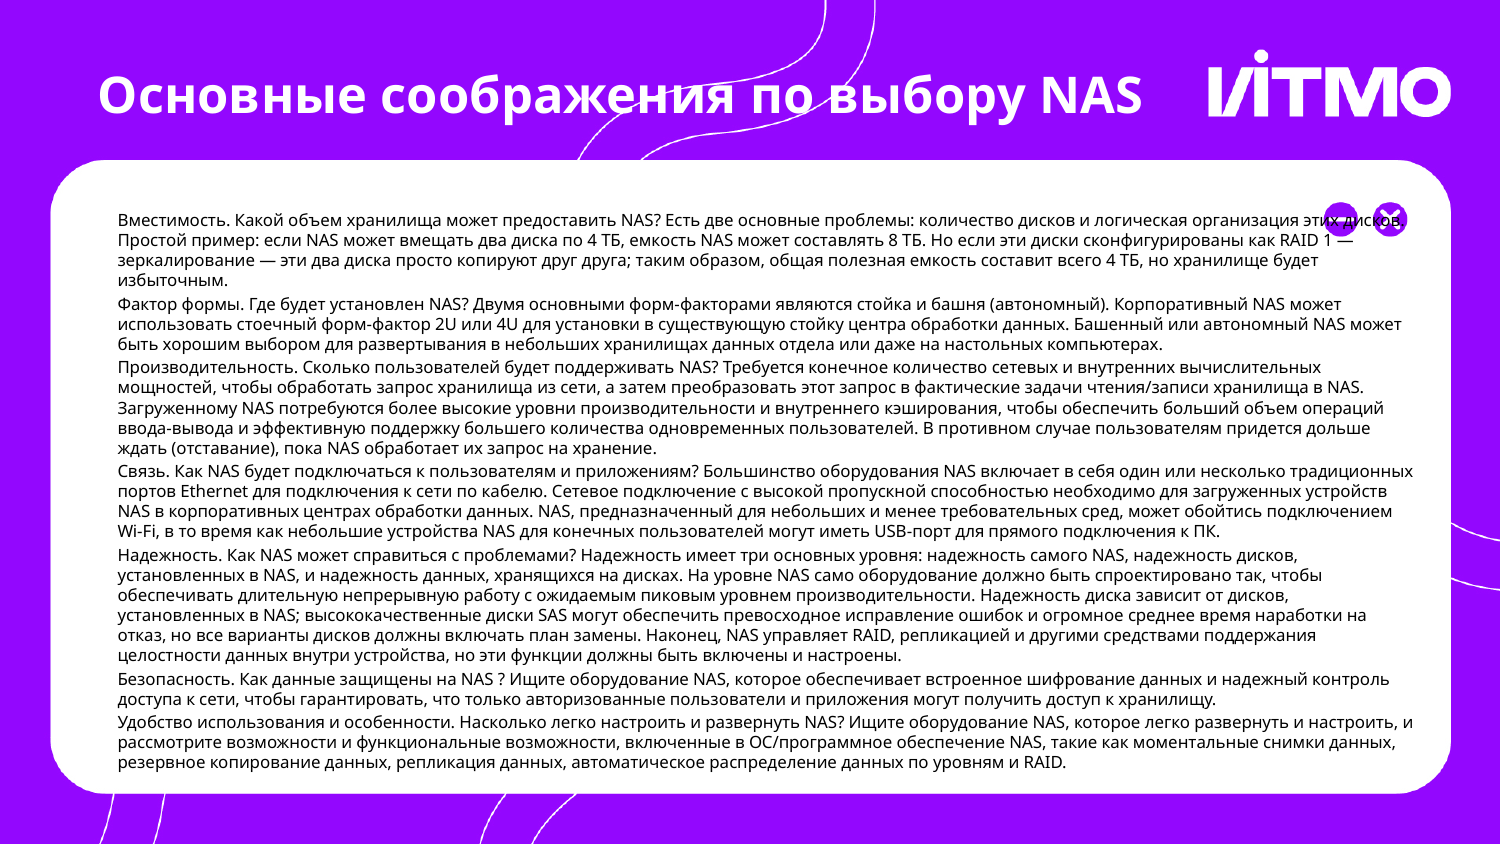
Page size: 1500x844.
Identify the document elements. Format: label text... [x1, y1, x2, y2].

list Вместимость. Какой объем хранилища может предоставить NAS? Есть две основные проблемы: количество дисков и логическая организация этих дисков. Простой пример: если NAS может вмещать два диска по 4 ТБ, емкость NAS может составлять 8 ТБ. Но если эти диски сконфигурированы как RAID 1 — зеркалирование — эти два диска просто копируют друг друга; таким образом, общая полезная емкость составит всего 4 ТБ, но хранилище будет избыточным. Фактор формы. Где будет установлен NAS? Двумя основными форм-факторами являются стойка и башня (автономный). Корпоративный NAS может использовать стоечный форм-фактор 2U или 4U для установки в существующую стойку центра обработки данных. Башенный или автономный NAS может быть хорошим выбором для развертывания в небольших хранилищах данных отдела или даже на настольных компьютерах. Производительность. Сколько пользователей будет поддерживать NAS? Требуется конечное количество сетевых и внутренних вычислительных мощностей, чтобы обработать запрос хранилища из сети, а затем преобразовать этот запрос в фактические задачи чтения/записи хранилища в NAS. Загруженному NAS потребуются более высокие уровни производительности и внутреннего кэширования, чтобы обеспечить больший объем операций ввода-вывода и эффективную поддержку большего количества одновременных пользователей. В противном случае пользователям придется дольше ждать (отставание), пока NAS обработает их запрос на хранение. Связь. Как NAS будет подключаться к пользователям и приложениям? Большинство оборудования NAS включает в себя один или несколько традиционных портов Ethernet для подключения к сети по кабелю. Сетевое подключение с высокой пропускной способностью необходимо для загруженных устройств NAS в корпоративных центрах обработки данных. NAS, предназначенный для небольших и менее требовательных сред, может обойтись подключением Wi-Fi, в то время как небольшие устройства NAS для конечных пользователей могут иметь USB-порт для прямого подключения к ПК. Надежность. Как NAS может справиться с проблемами? Надежность имеет три основных уровня: надежность самого NAS, надежность дисков, установленных в NAS, и надежность данных, хранящихся на дисках. На уровне NAS само оборудование должно быть спроектировано так, чтобы обеспечивать длительную непрерывную работу с ожидаемым пиковым уровнем производительности. Надежность диска зависит от дисков, установленных в NAS; высококачественные диски SAS могут обеспечить превосходное исправление ошибок и огромное среднее время наработки на отказ, но все варианты дисков должны включать план замены. Наконец, NAS управляет RAID, репликацией и другими средствами поддержания целостности данных внутри устройства, но эти функции должны быть включены и настроены. Безопасность. Как данные защищены на NAS ? Ищите оборудование NAS, которое обеспечивает встроенное шифрование данных и надежный контроль доступа к сети, чтобы гарантировать, что только авторизованные пользователи и приложения могут получить доступ к хранилищу. Удобство использования и особенности. Насколько легко настроить и развернуть NAS? Ищите оборудование NAS, которое легко развернуть и настроить, и рассмотрите возможности и функциональные возможности, включенные в ОС/программное обеспечение NAS, такие как моментальные снимки данных, резервное копирование данных, репликация данных, автоматическое распределение данных по уровням и RAID. [102, 202, 1431, 794]
title Основные соображения по выбору NAS [82, 50, 1195, 137]
picture [0, 0, 1500, 844]
